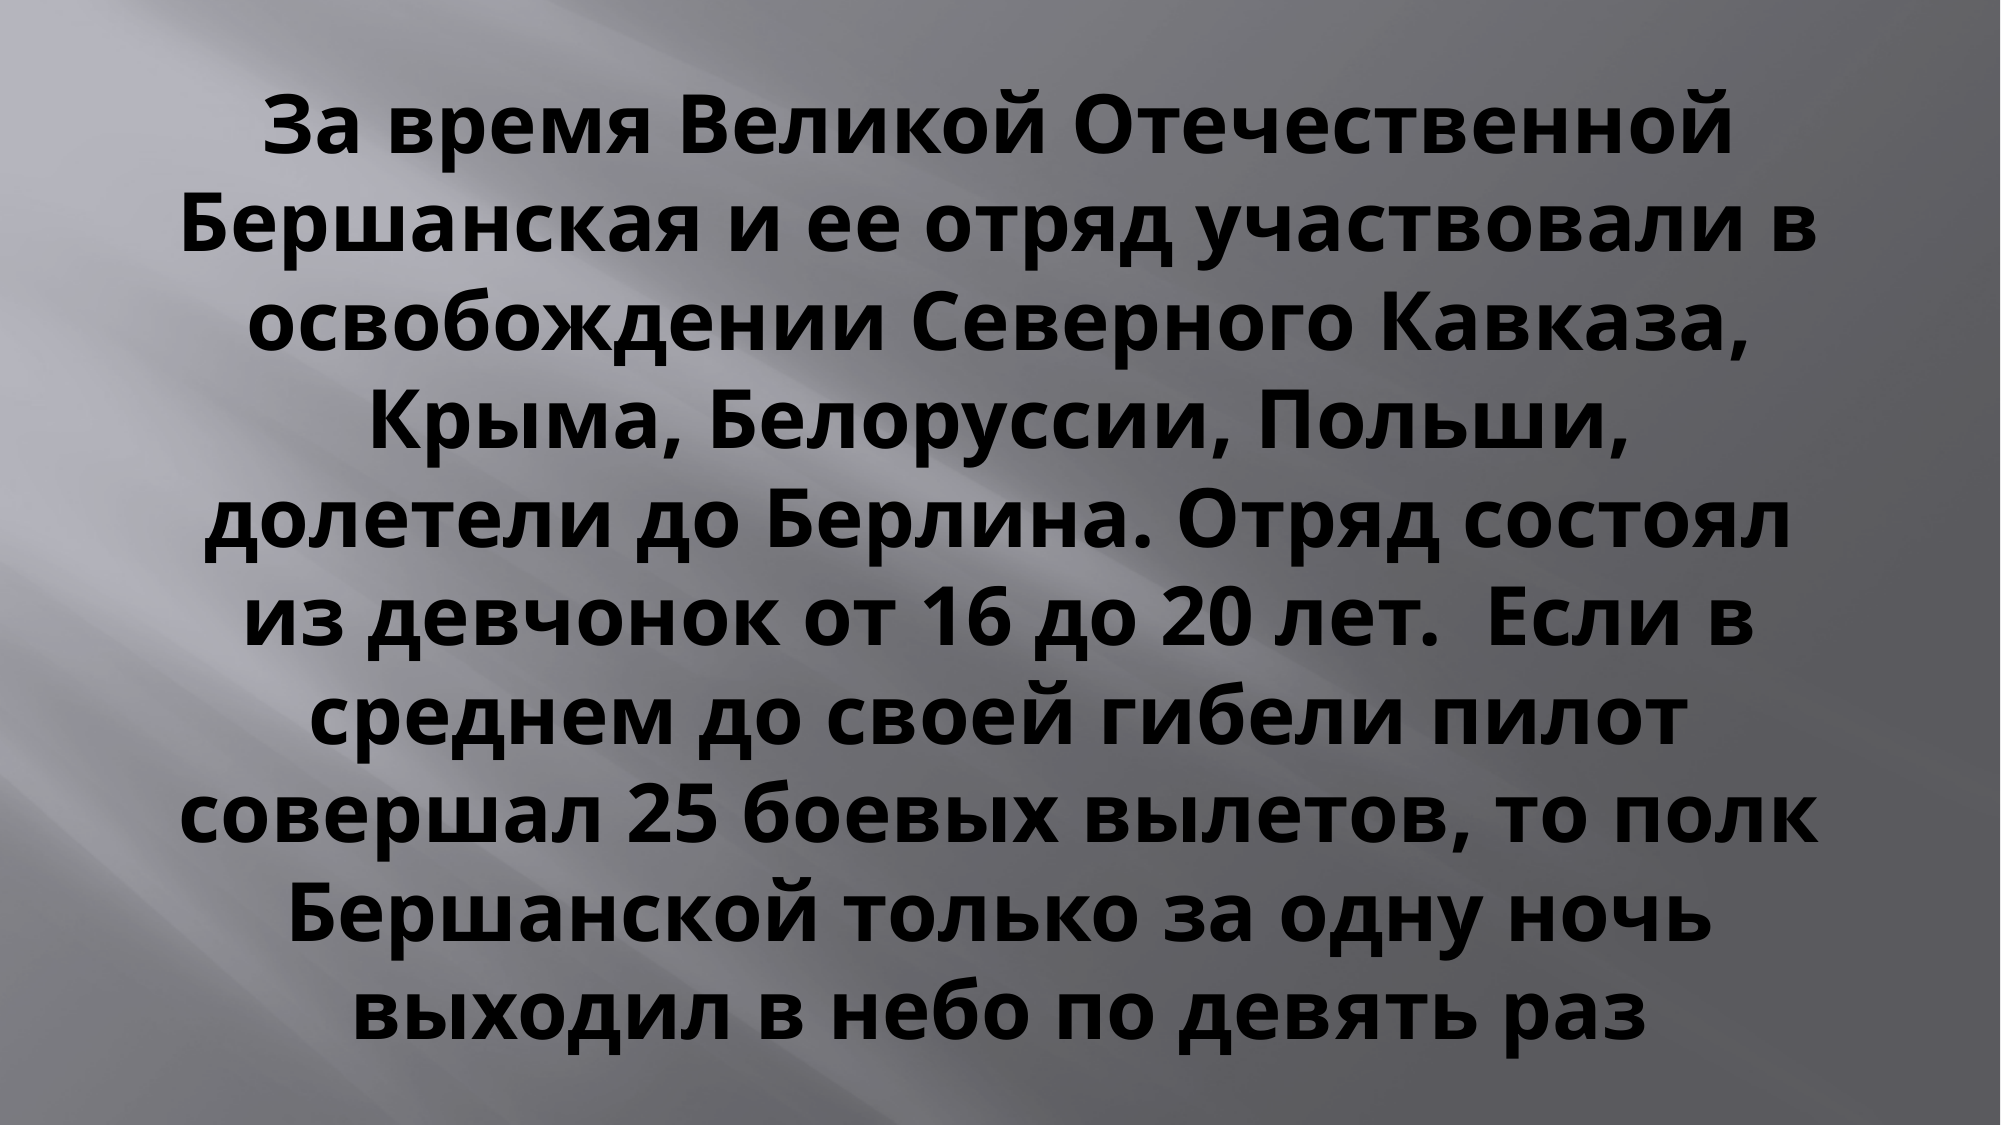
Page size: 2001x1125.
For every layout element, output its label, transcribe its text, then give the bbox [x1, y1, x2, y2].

title За время Великой Отечественной Бершанская и ее отряд участвовали в освобождении Северного Кавказа, Крыма, Белоруссии, Польши, долетели до Берлина. Отряд состоял из девчонок от 16 до 20 лет. Если в среднем до своей гибели пилот совершал 25 боевых вылетов, то полк Бершанской только за одну ночь выходил в небо по девять раз [137, 59, 1863, 1068]
